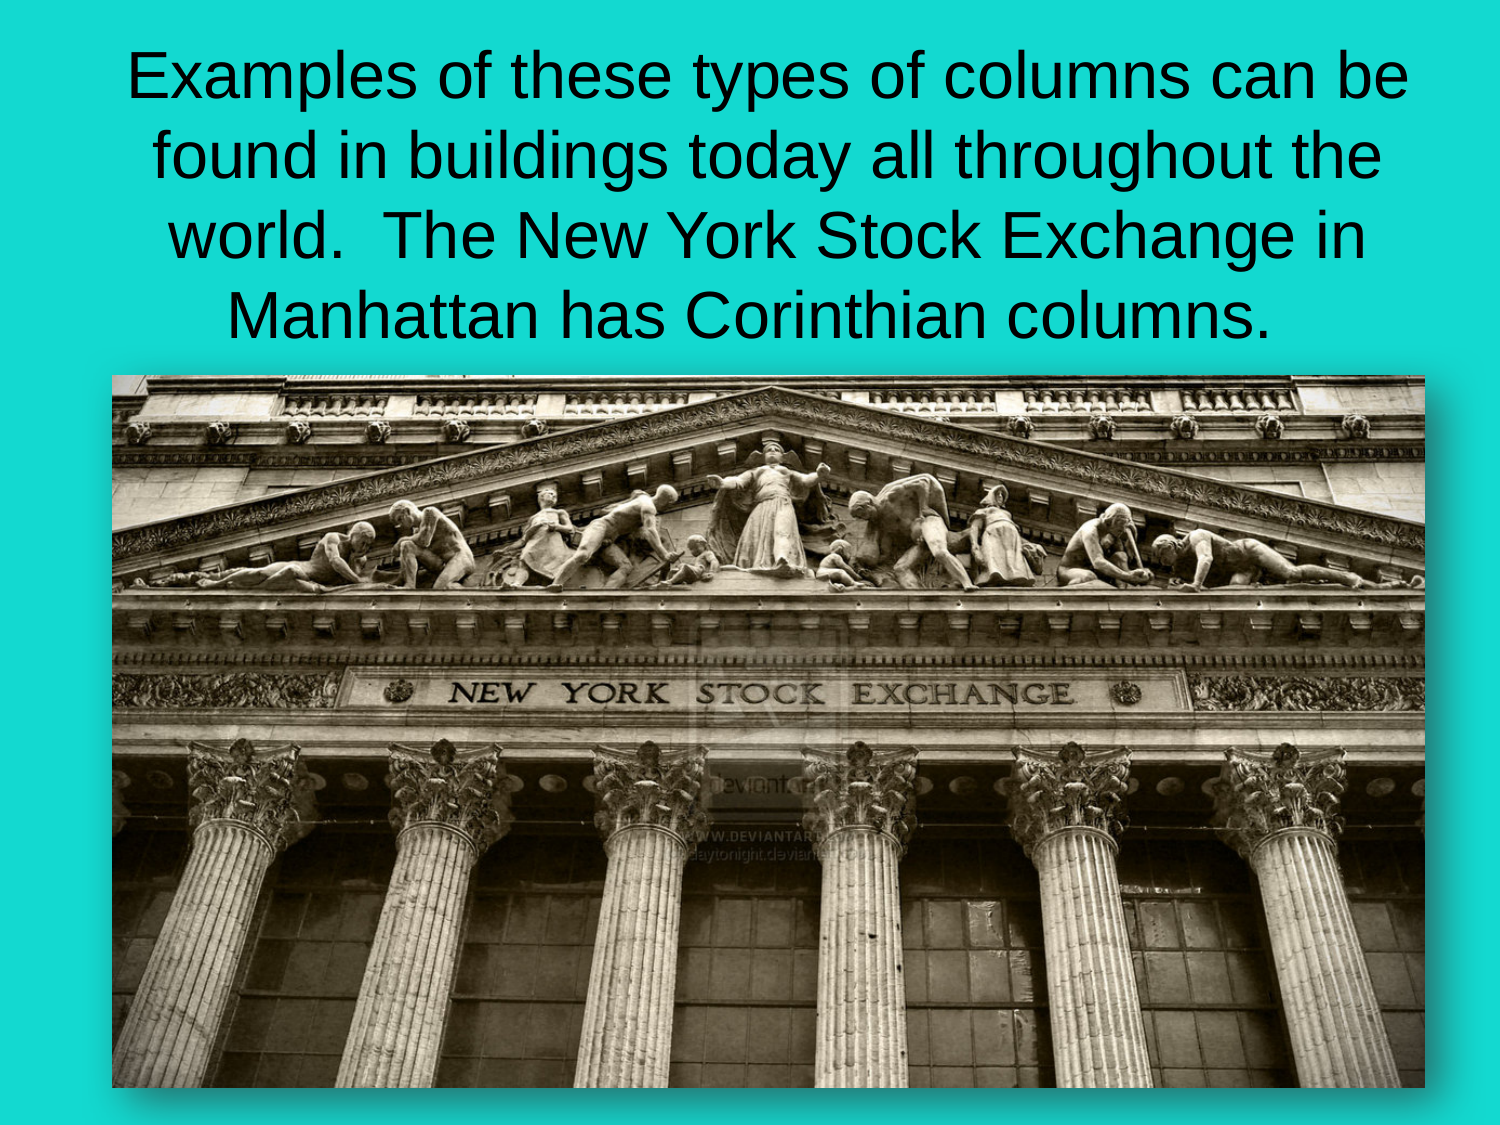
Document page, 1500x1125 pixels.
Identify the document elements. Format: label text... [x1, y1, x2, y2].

picture [112, 375, 1426, 1088]
text_box Examples of these types of columns can be found in buildings today all throughout the world. The New York Stock Exchange in Manhattan has Corinthian columns. [75, 24, 1463, 360]
